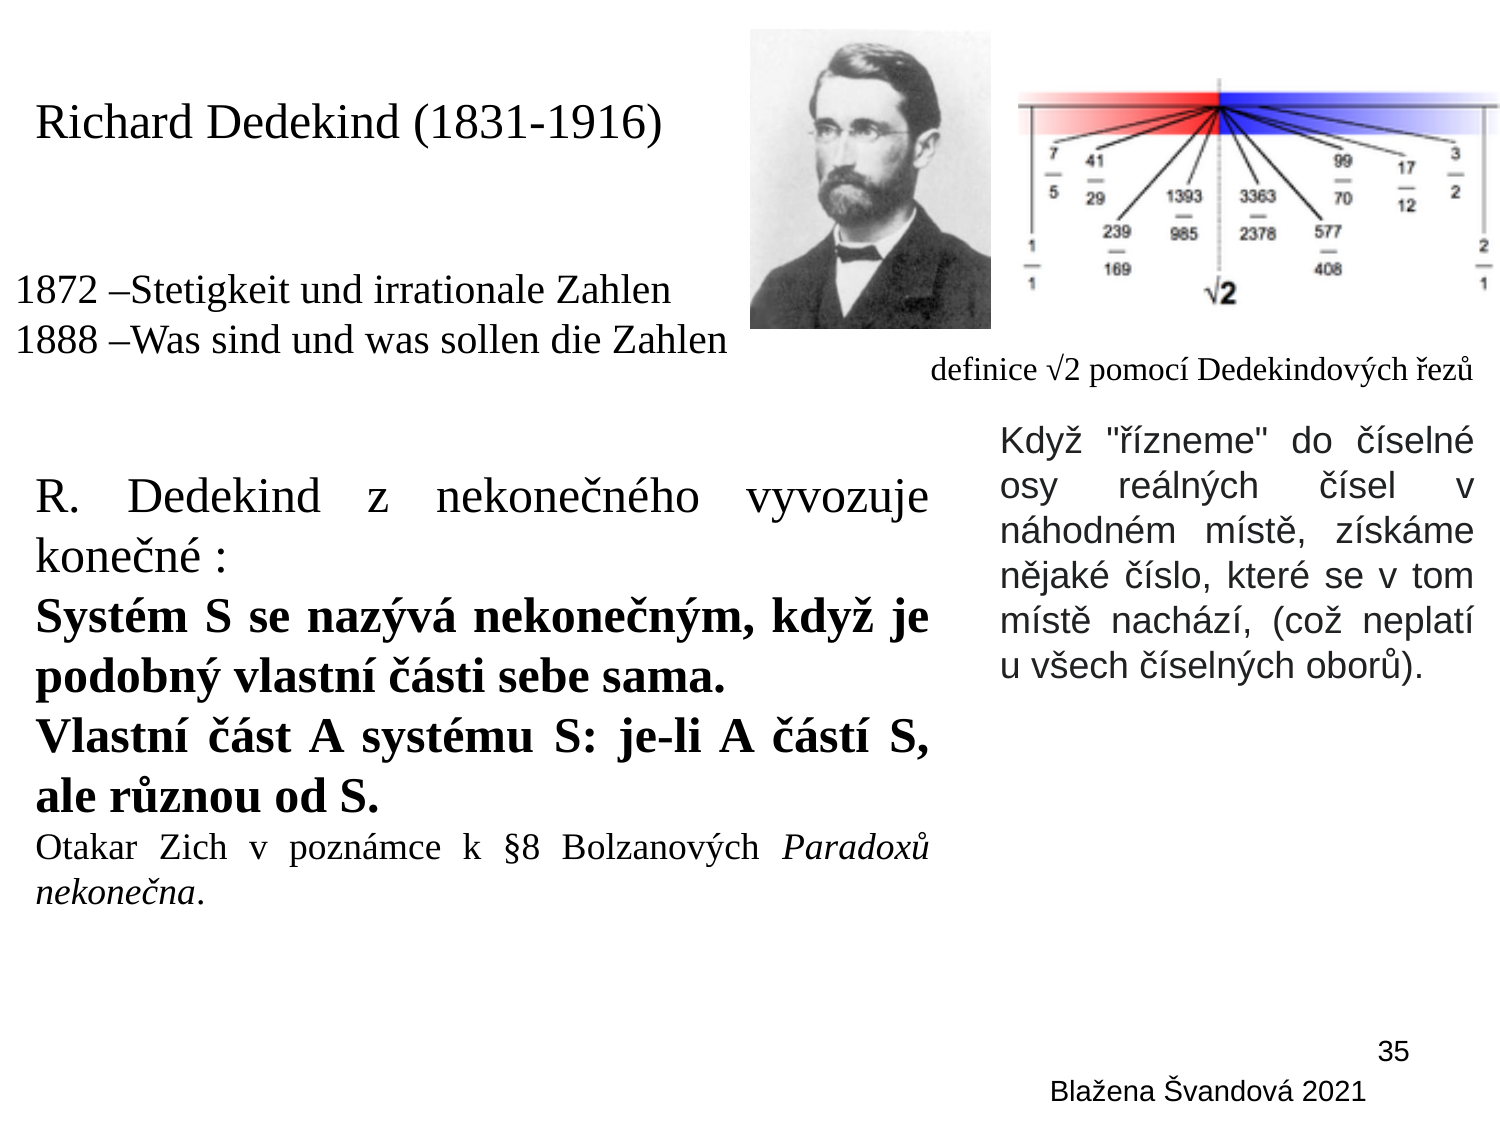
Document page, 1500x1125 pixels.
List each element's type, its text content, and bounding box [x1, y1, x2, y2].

text_box Když "řízneme" do číselné osy reálných čísel v náhodném místě, získáme nějaké číslo, které se v tom místě nachází, (což neplatí u všech číselných oborů). [985, 409, 1490, 694]
slide_number 35 [1074, 1024, 1425, 1103]
text_box definice √2 pomocí Dedekindových řezů [915, 339, 1500, 394]
picture [749, 29, 991, 330]
text_box Richard Dedekind (1831-1916) [20, 81, 706, 157]
text_box R. Dedekind z nekonečného vyvozuje konečné : Systém S se nazývá nekonečným, když je podobný vlastní části sebe sama. Vlastní část A systému S: je-li A částí S, ale různou od S. Otakar Zich v poznámce k §8 Bolzanových Paradoxů nekonečna. [20, 454, 945, 920]
footer Blažena Švandová 2021 [971, 1065, 1446, 1125]
picture [1018, 78, 1500, 320]
text_box 1872 –Stetigkeit und irrationale Zahlen 1888 –Was sind und was sollen die Zahlen [0, 254, 750, 370]
